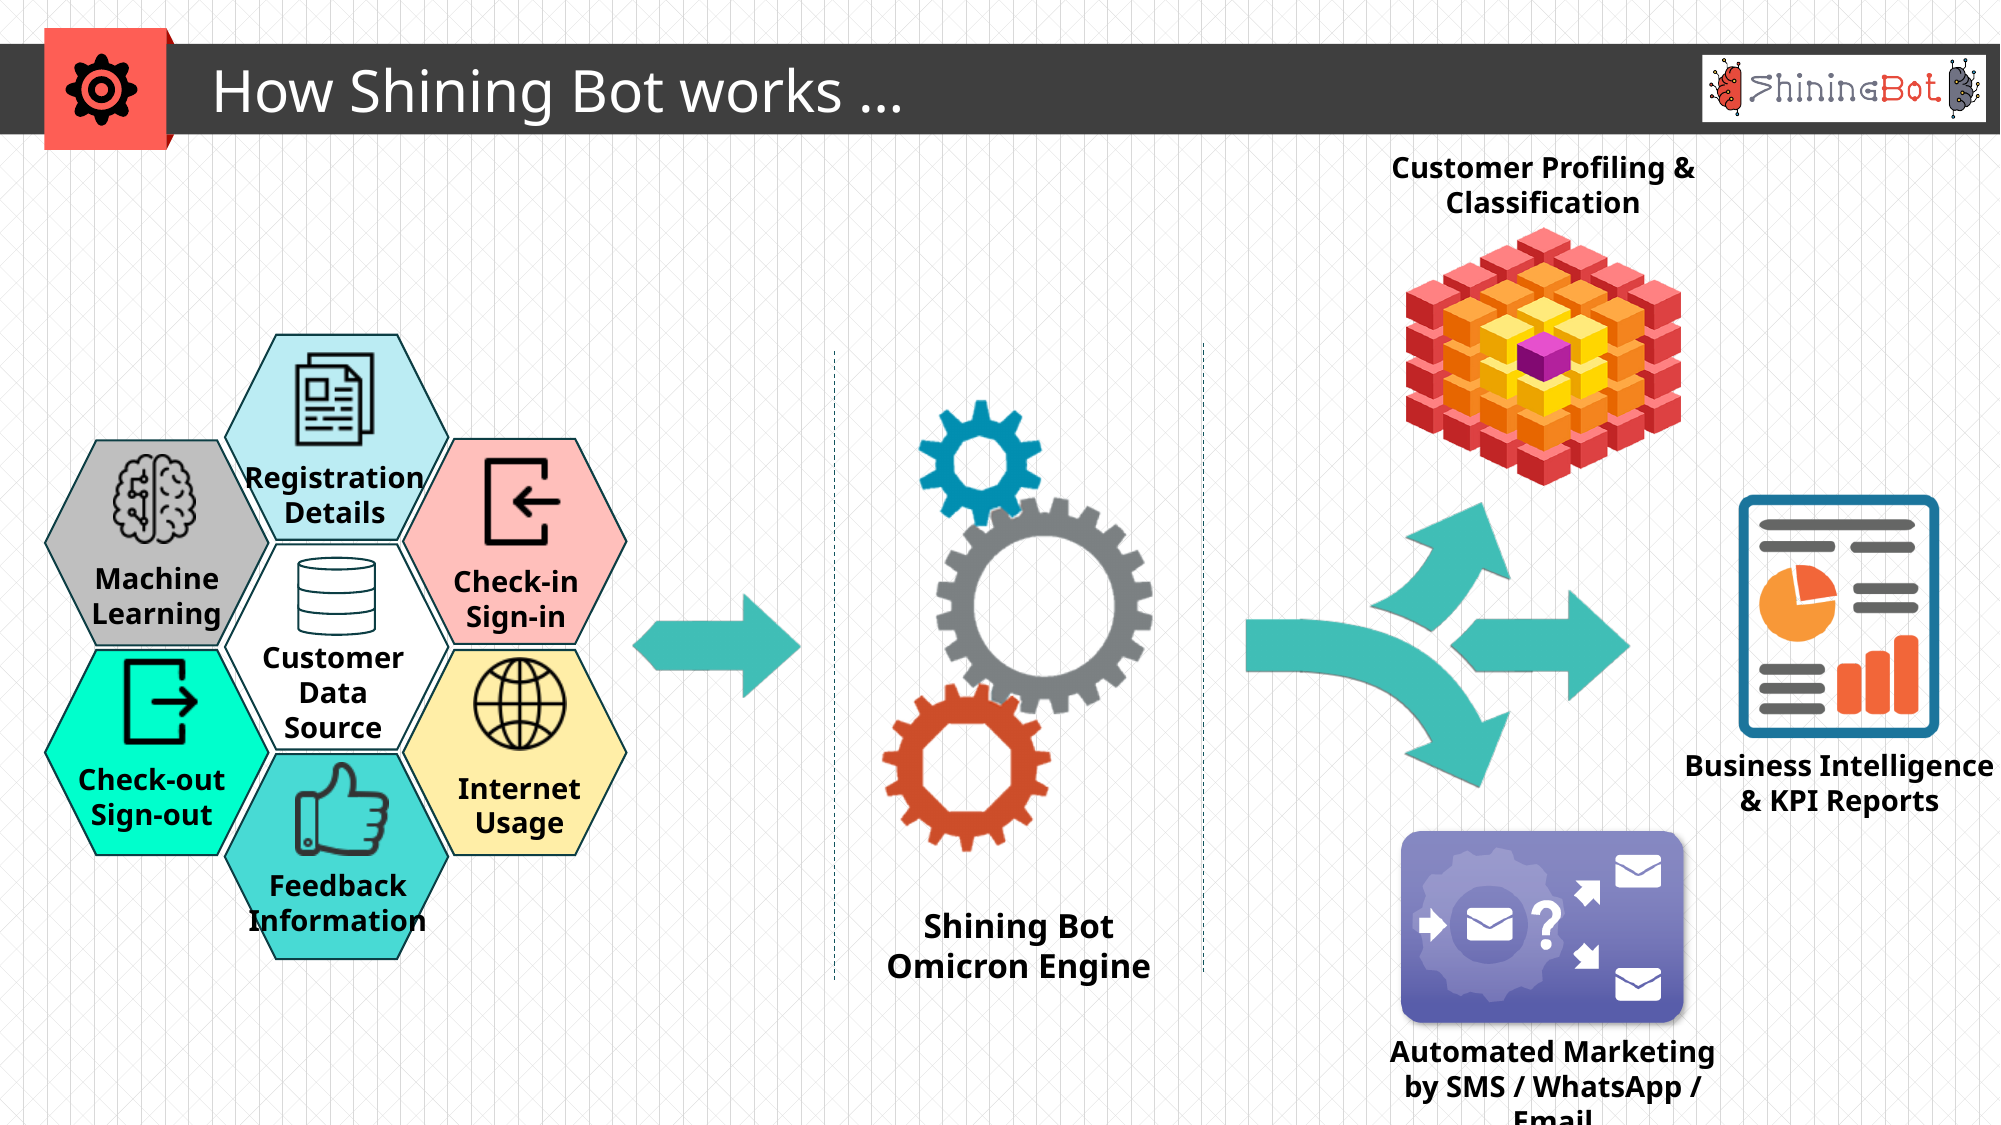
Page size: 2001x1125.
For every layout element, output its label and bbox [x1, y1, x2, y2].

picture [1204, 430, 1632, 861]
text_box [0, 28, 2000, 150]
text_box [834, 342, 1204, 994]
text_box [224, 334, 449, 540]
text_box [1666, 488, 2000, 826]
text_box [402, 649, 627, 856]
text_box [224, 544, 449, 753]
text_box [44, 649, 269, 856]
text_box [1367, 822, 1739, 1112]
text_box [1370, 142, 1717, 486]
text_box [402, 438, 627, 644]
text_box [224, 754, 449, 960]
text_box [44, 440, 269, 646]
picture [633, 561, 800, 730]
